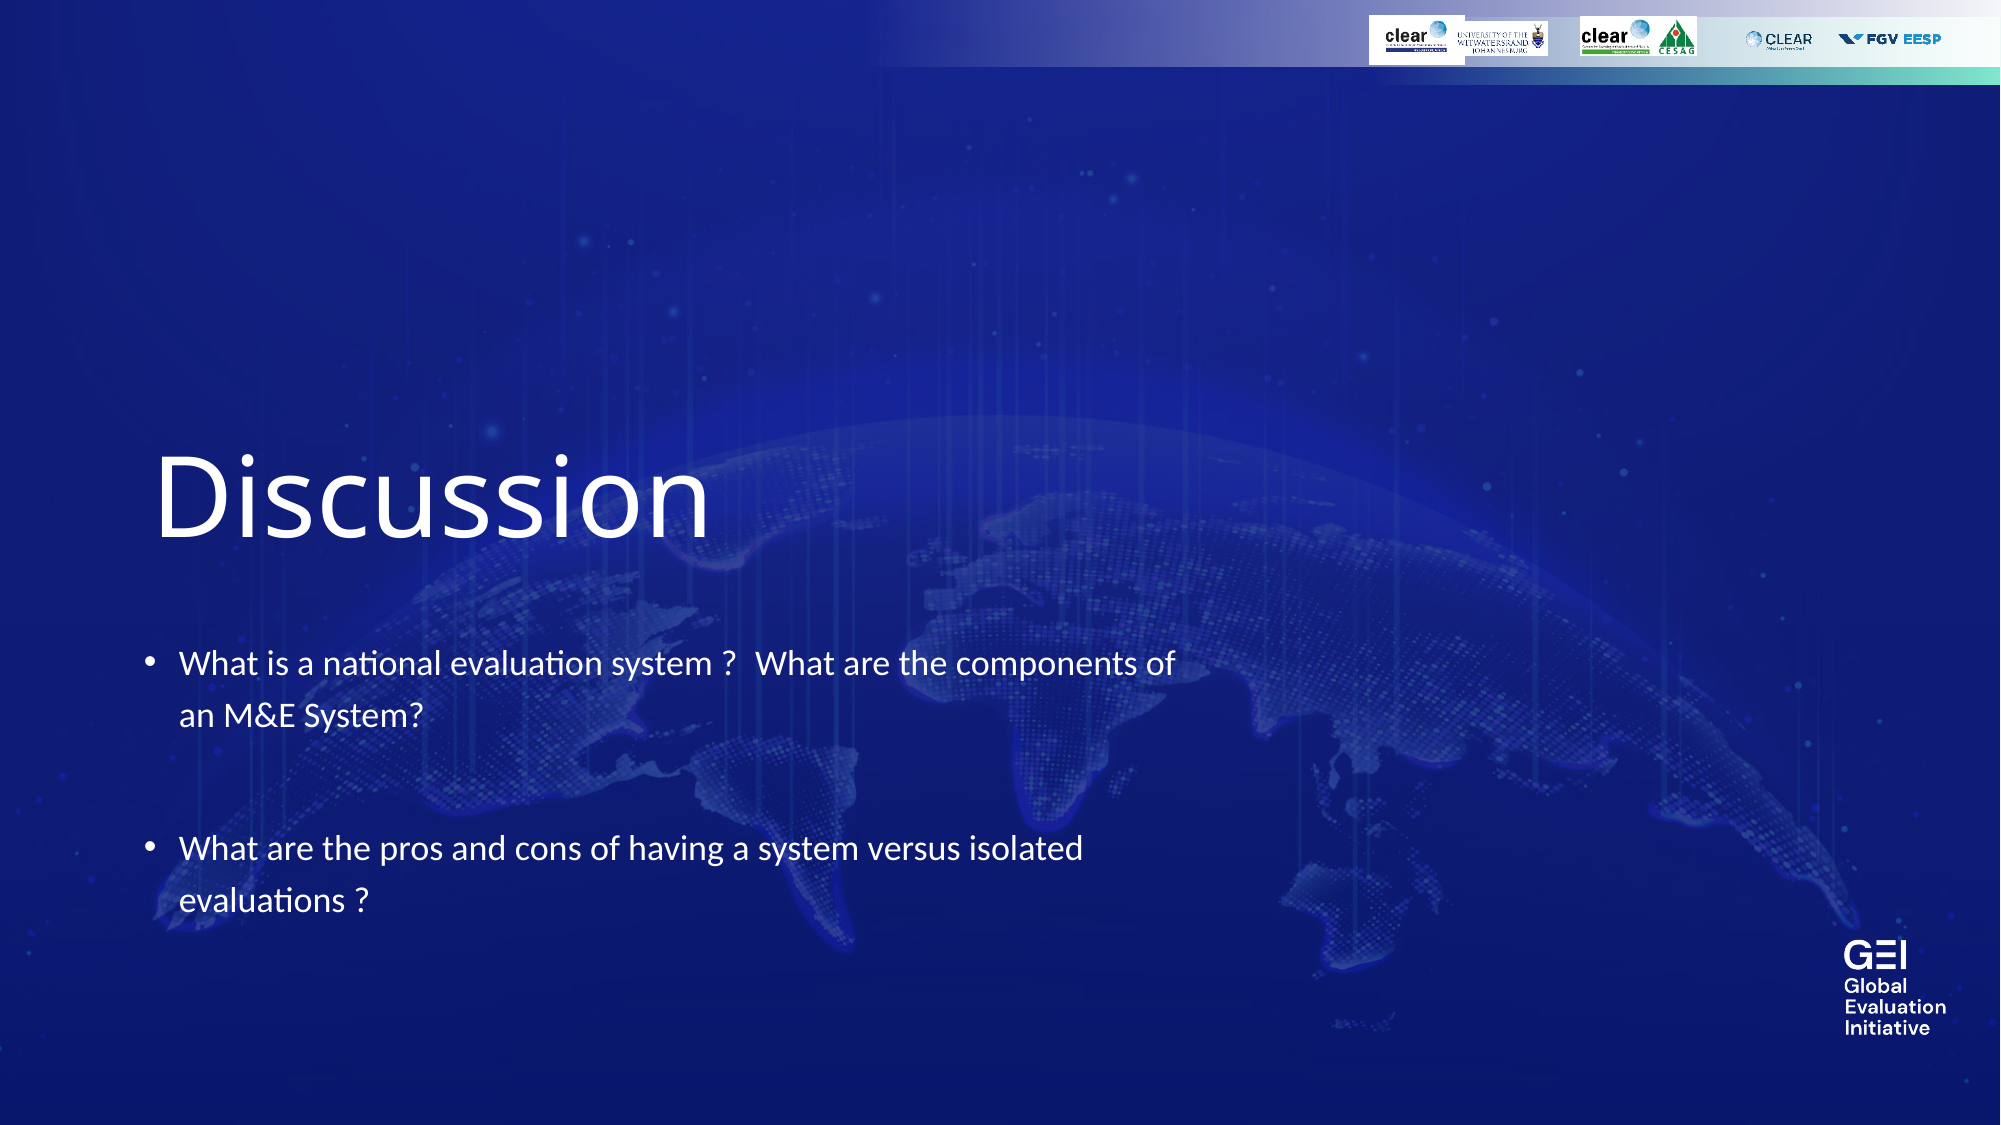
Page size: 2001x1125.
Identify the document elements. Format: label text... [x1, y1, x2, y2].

picture [1369, 15, 1548, 65]
picture [1580, 16, 1697, 56]
title Discussion [136, 386, 1862, 617]
list What is a national evaluation system ? What are the components of an M&E System? What are the pros and cons of having a system versus isolated evaluations ? [136, 623, 1229, 929]
picture [1729, 17, 1966, 62]
picture [1815, 911, 1974, 1063]
